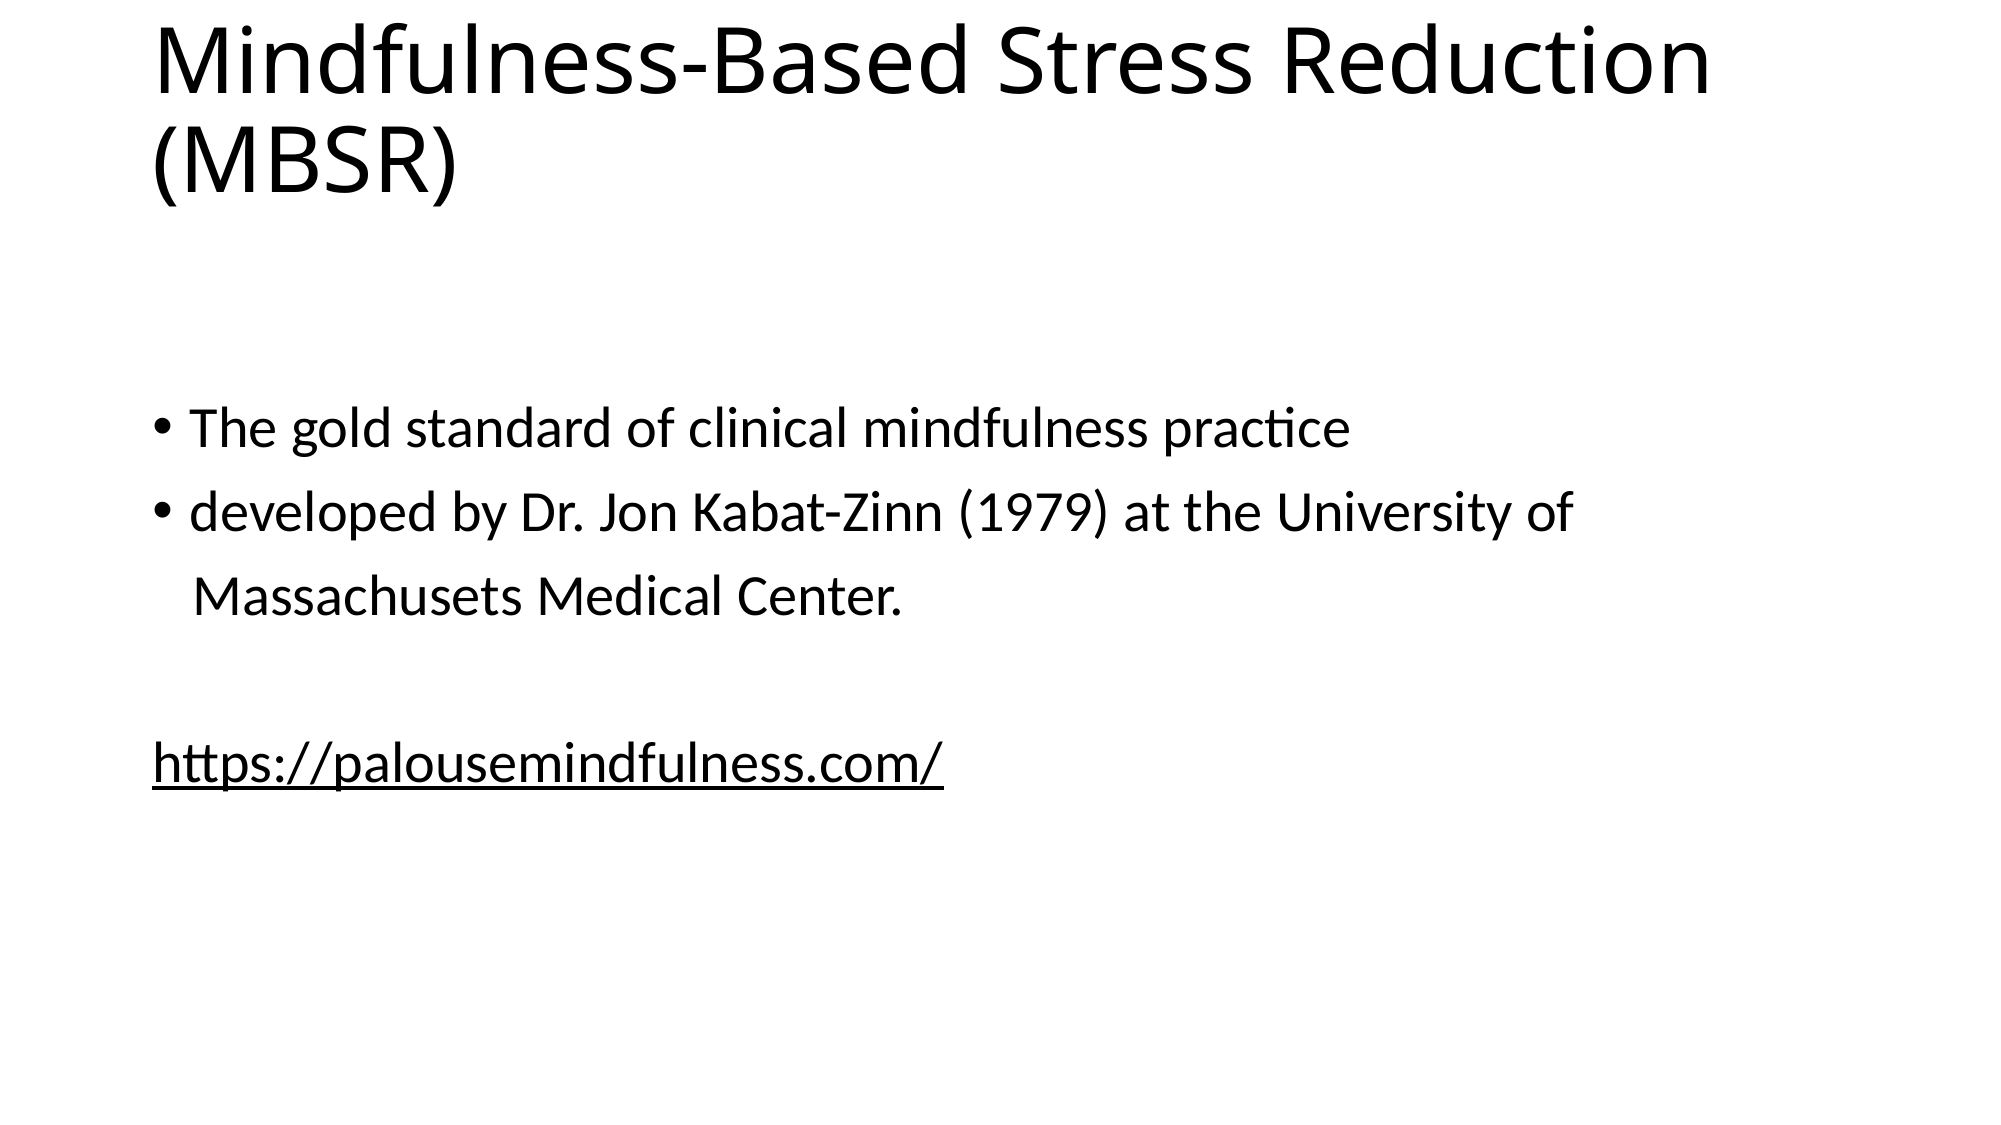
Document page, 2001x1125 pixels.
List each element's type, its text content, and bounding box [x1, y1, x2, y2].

list The gold standard of clinical mindfulness practice developed by Dr. Jon Kabat-Zinn (1979) at the University of Massachusets Medical Center. https://palousemindfulness.com/ [137, 299, 1863, 1014]
title Mindfulness-Based Stress Reduction (MBSR) [137, 59, 1863, 278]
